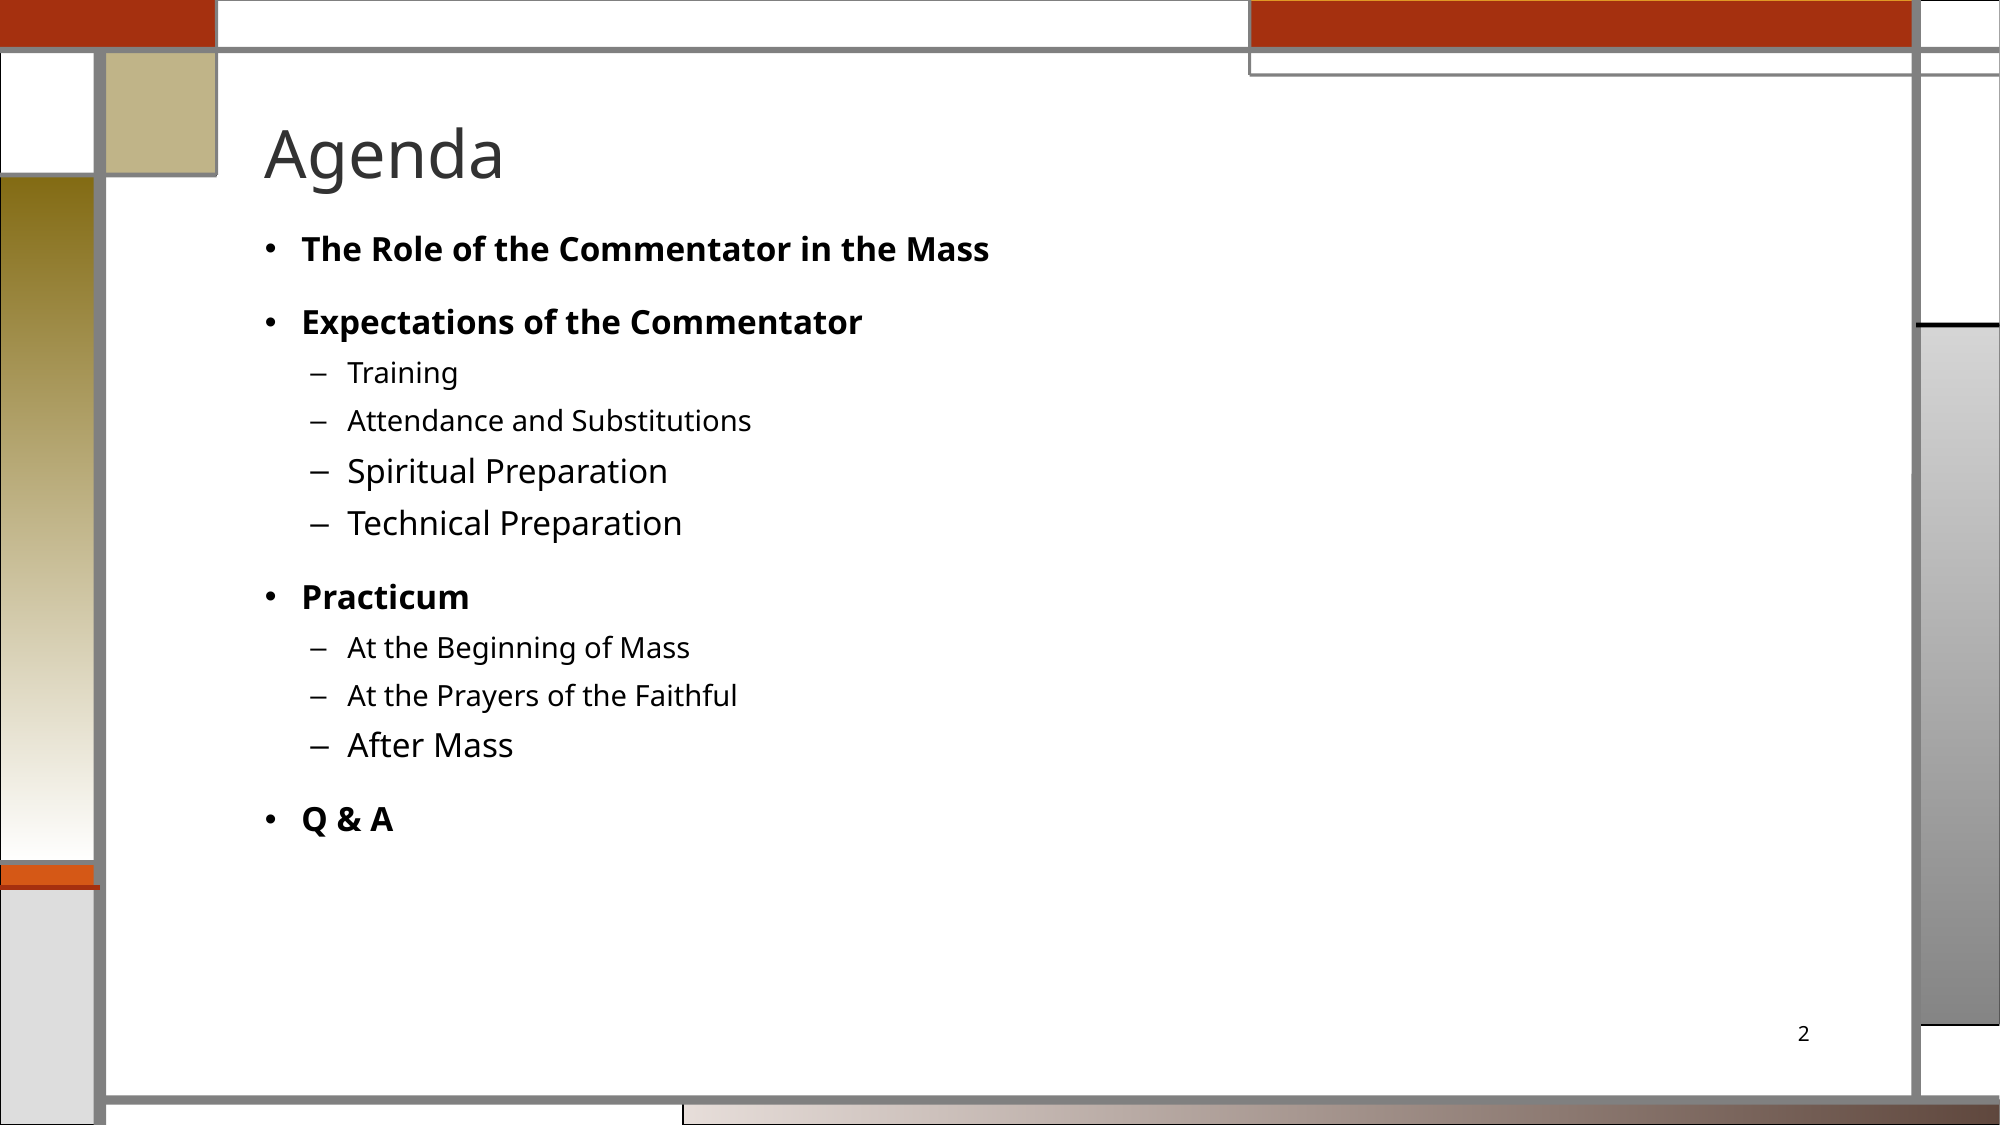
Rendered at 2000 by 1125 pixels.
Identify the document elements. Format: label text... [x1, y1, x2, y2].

slide_number 2 [1662, 1012, 1825, 1058]
list The Role of the Commentator in the Mass Expectations of the Commentator Training Attendance and Substitutions Spiritual Preparation Technical Preparation Practicum At the Beginning of Mass At the Prayers of the Faithful After Mass Q & A [249, 224, 1825, 988]
title Agenda [249, 87, 1825, 200]
